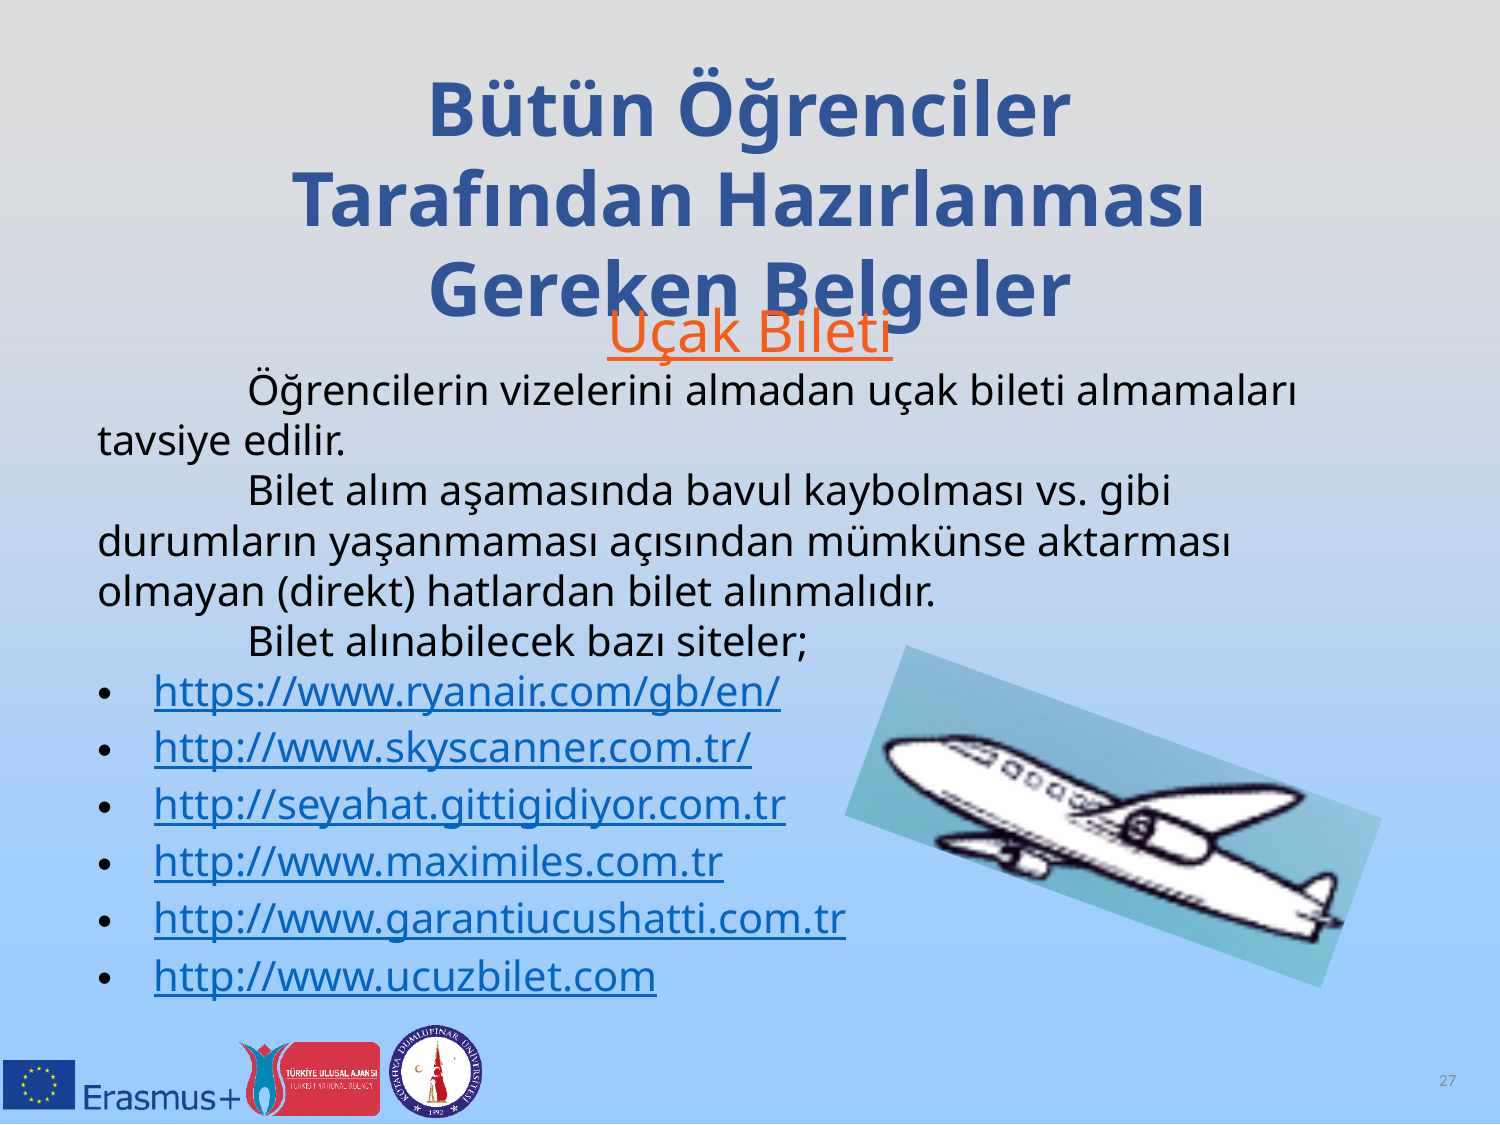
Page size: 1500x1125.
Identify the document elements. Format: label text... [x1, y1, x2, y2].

picture [844, 645, 1383, 989]
text_box Uçak Bileti Öğrencilerin vizelerini almadan uçak bileti almamaları tavsiye edilir. Bilet alım aşamasında bavul kaybolması vs. gibi durumların yaşanmaması açısından mümkünse aktarması olmayan (direkt) hatlardan bilet alınmalıdır. Bilet alınabilecek bazı siteler; https://www.ryanair.com/gb/en/ http://www.skyscanner.com.tr/ http://seyahat.gittigidiyor.com.tr http://www.maximiles.com.tr http://www.garantiucushatti.com.tr http://www.ucuzbilet.com [82, 286, 1418, 1124]
slide_number 27 [1399, 1049, 1472, 1110]
picture [0, 0, 1500, 1124]
text_box Bütün Öğrenciler Tarafından Hazırlanması Gereken Belgeler [207, 54, 1293, 286]
